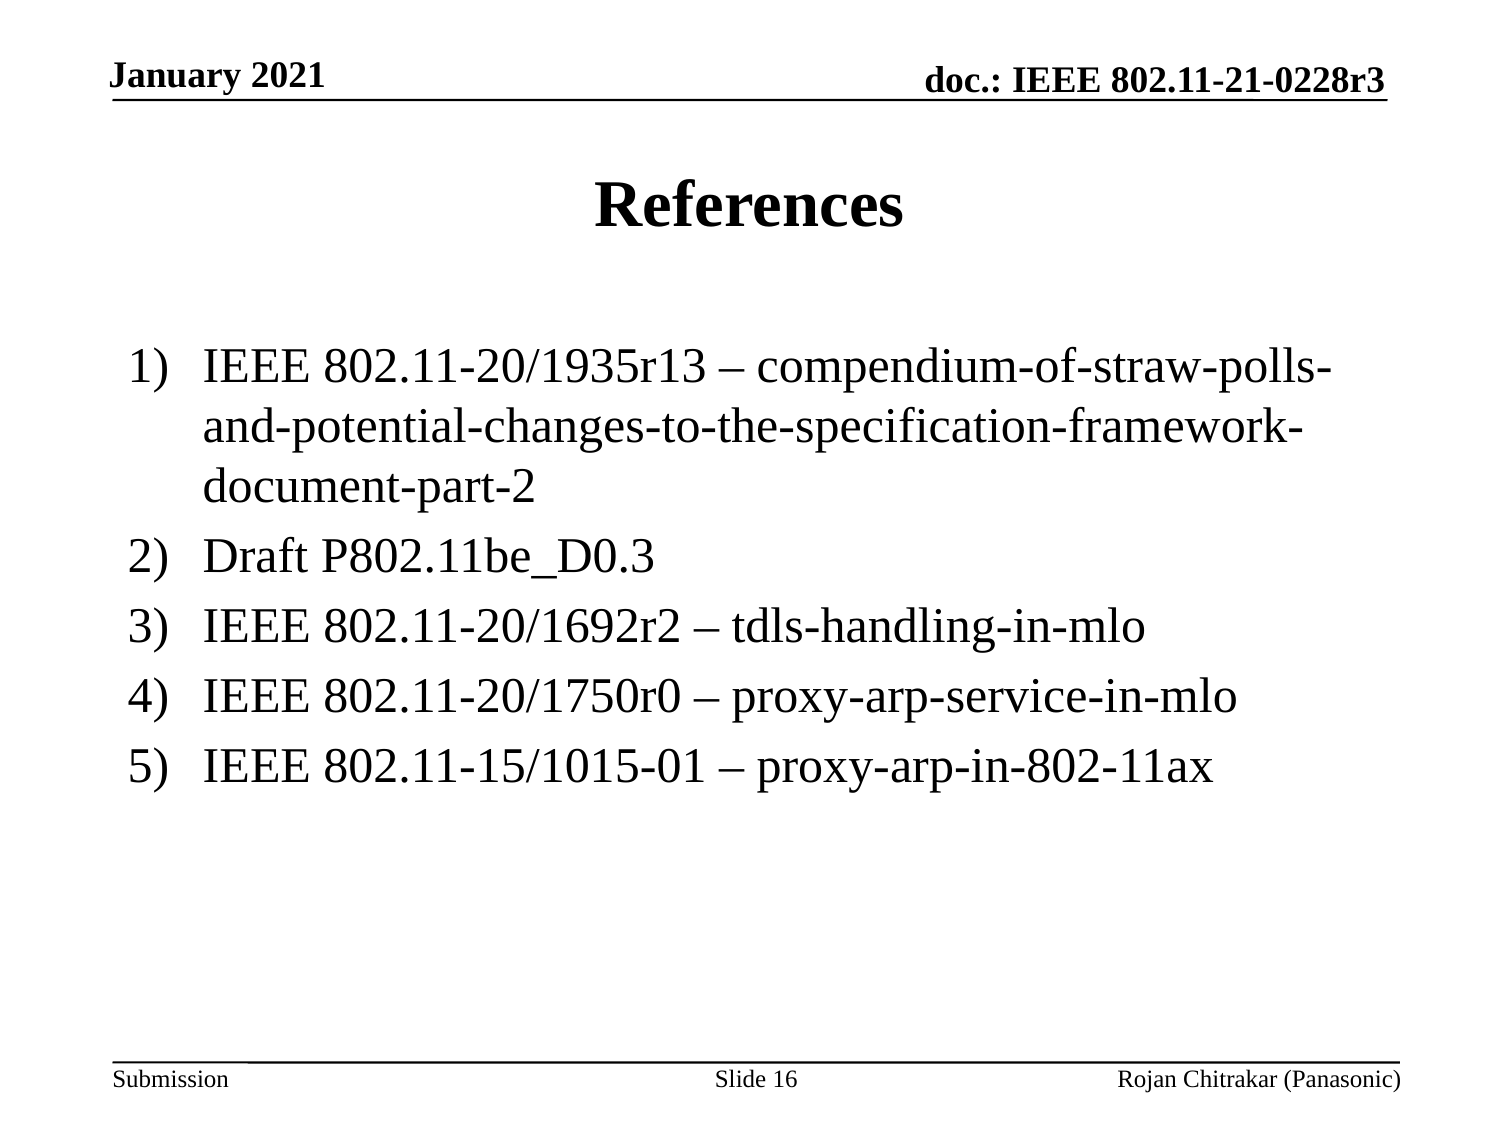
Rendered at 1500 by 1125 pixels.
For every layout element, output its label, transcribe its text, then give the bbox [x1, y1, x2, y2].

list IEEE 802.11-20/1935r13 – compendium-of-straw-polls-and-potential-changes-to-the-specification-framework-document-part-2 Draft P802.11be_D0.3 IEEE 802.11-20/1692r2 – tdls-handling-in-mlo IEEE 802.11-20/1750r0 – proxy-arp-service-in-mlo IEEE 802.11-15/1015-01 – proxy-arp-in-802-11ax [112, 324, 1388, 1000]
footer Rojan Chitrakar (Panasonic) [949, 1061, 1402, 1093]
title References [112, 112, 1388, 288]
slide_number Slide 16 [712, 1061, 800, 1093]
